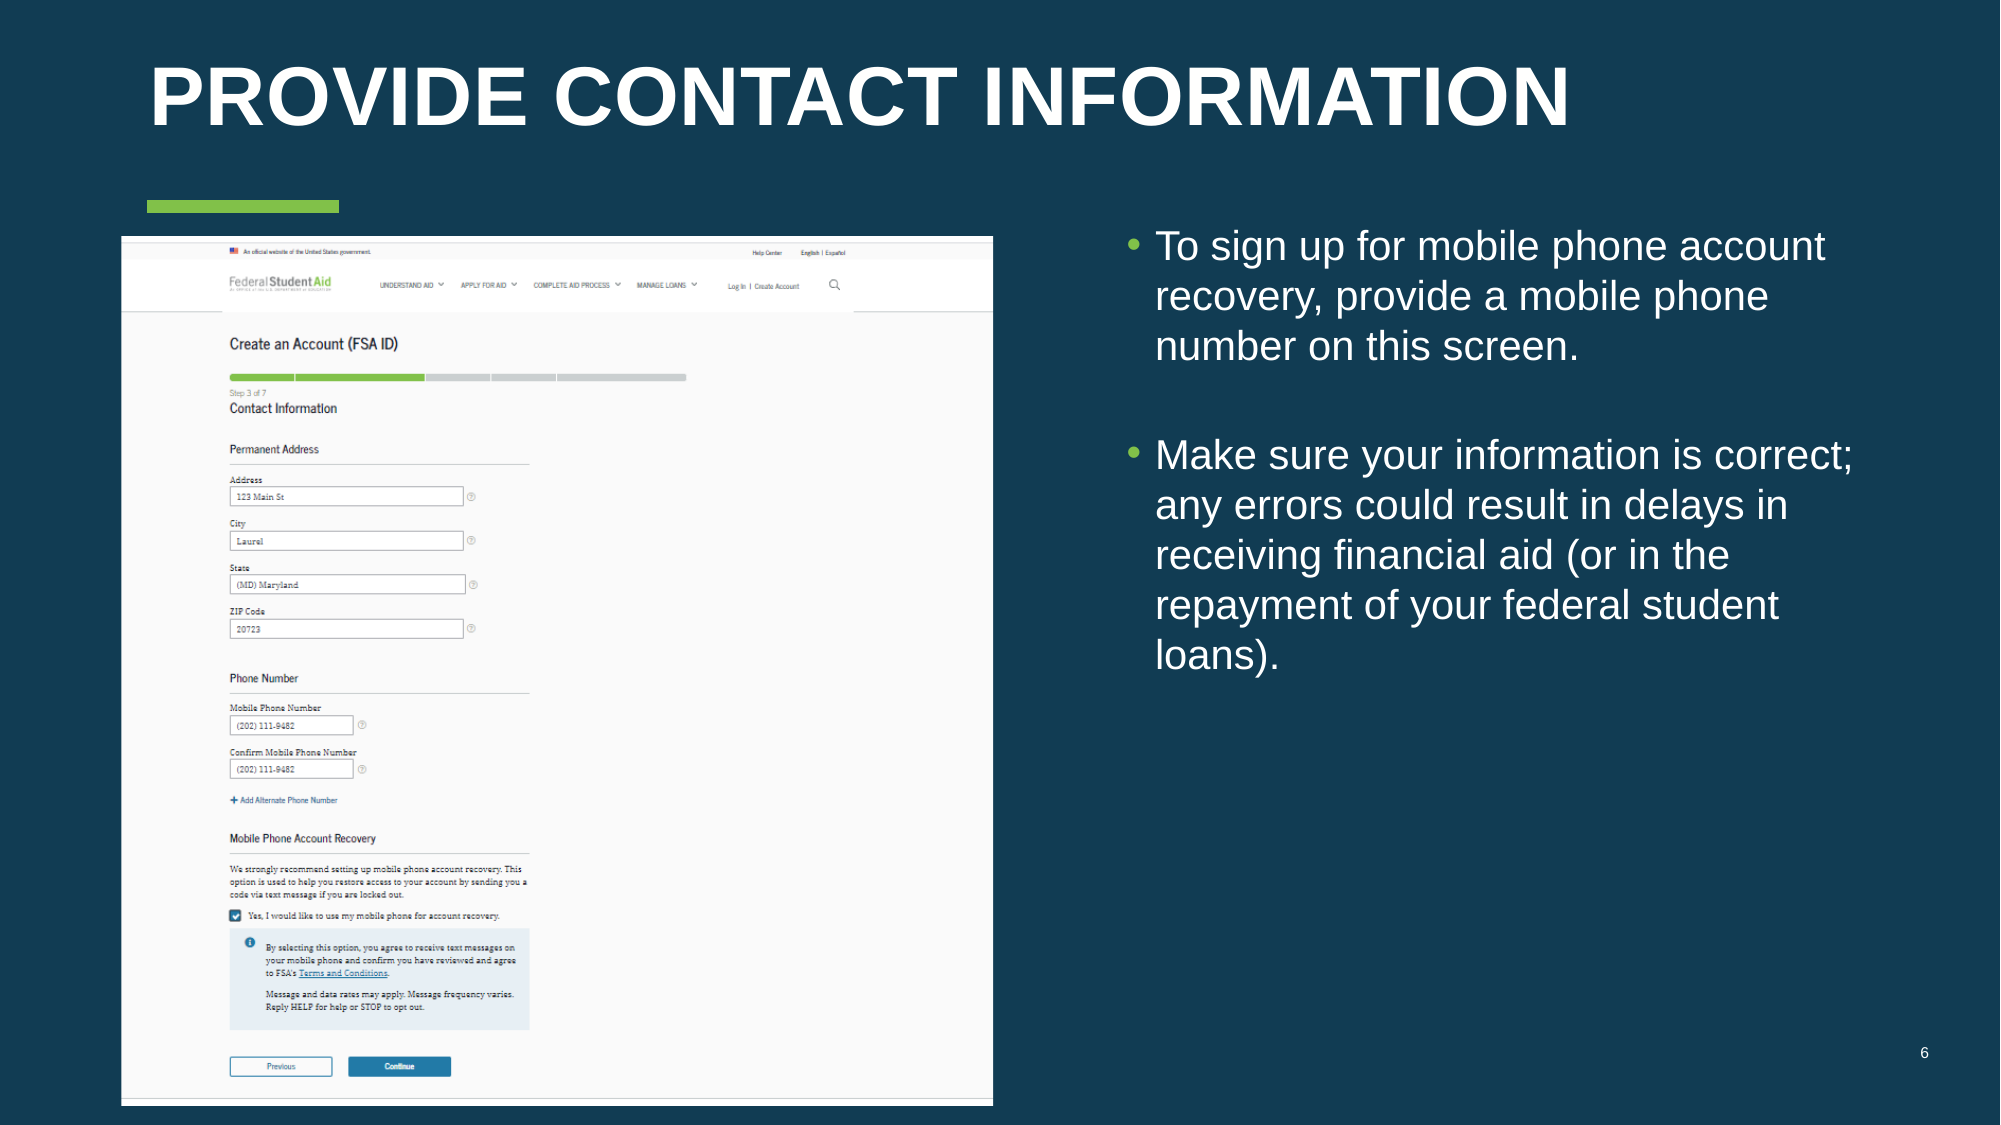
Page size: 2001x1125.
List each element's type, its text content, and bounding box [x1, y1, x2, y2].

picture [121, 236, 994, 1106]
list To sign up for mobile phone account recovery, provide a mobile phone number on this screen. Make sure your information is correct; any errors could result in delays in receiving financial aid (or in the repayment of your federal student loans). [1126, 211, 1881, 626]
title Provide Contact information [149, 19, 1606, 151]
slide_number 6 [1920, 1042, 1986, 1094]
